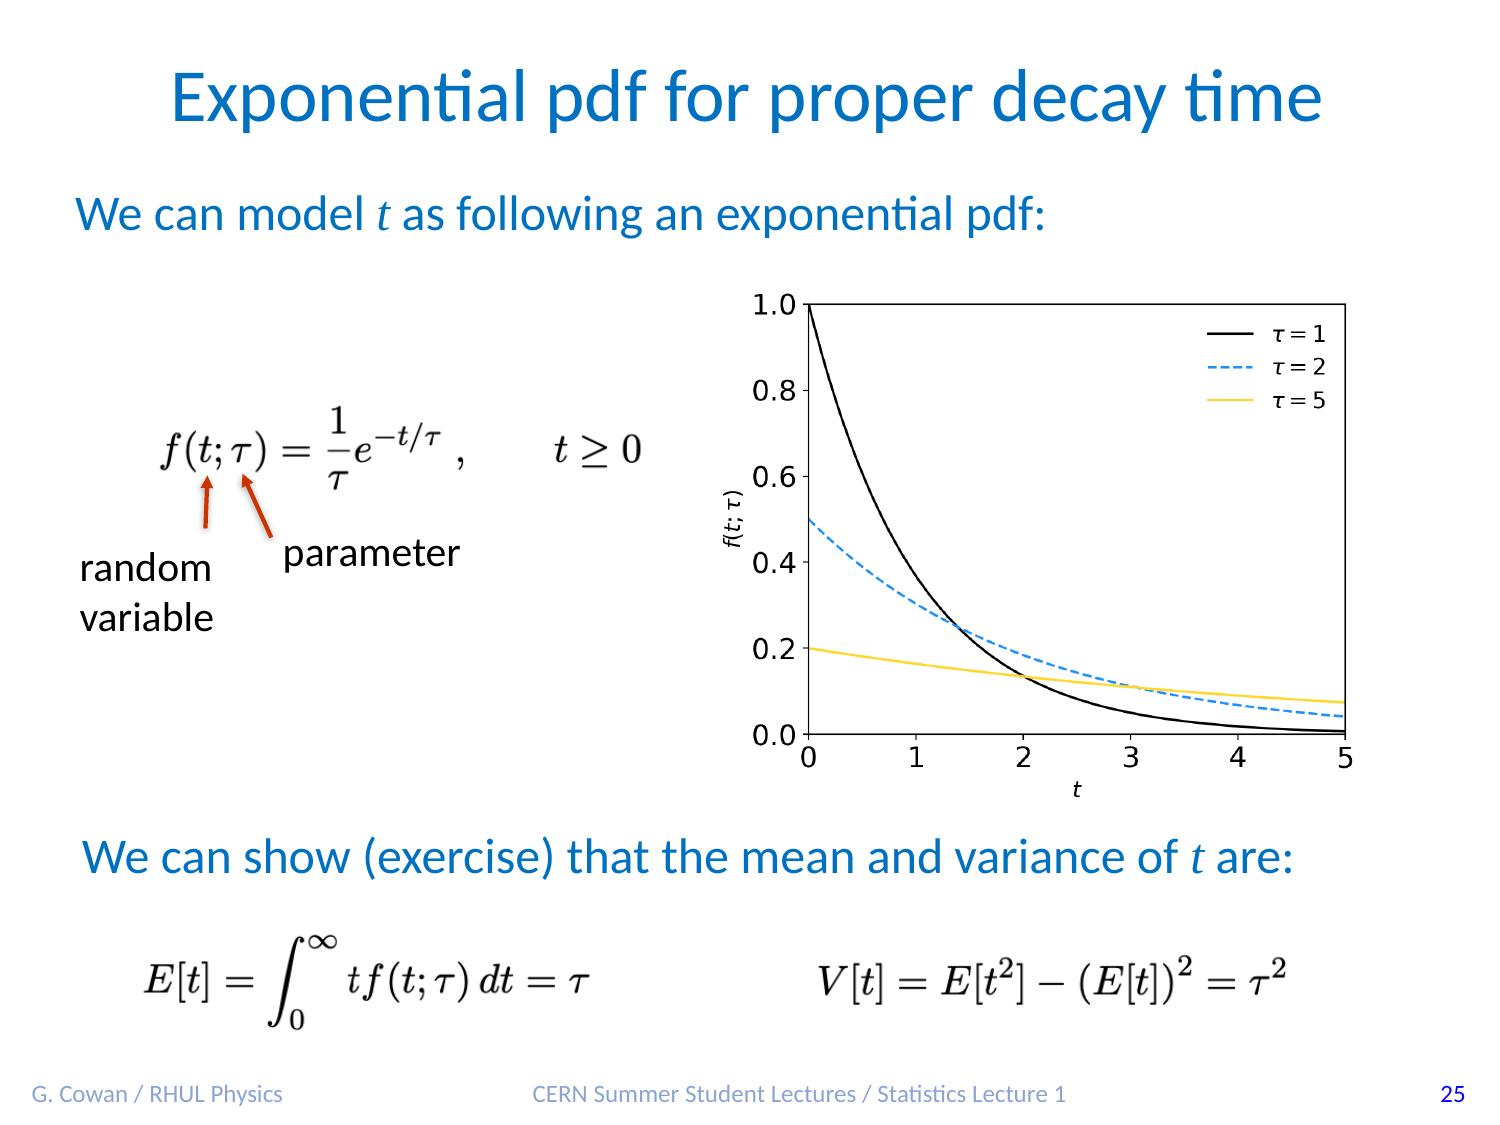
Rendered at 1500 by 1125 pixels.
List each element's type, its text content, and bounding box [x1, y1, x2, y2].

picture [146, 400, 654, 504]
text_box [242, 473, 272, 538]
text_box Exponential pdf for proper decay time [71, 38, 1424, 139]
picture [129, 916, 604, 1045]
text_box parameter [267, 517, 476, 582]
picture [723, 290, 1368, 801]
picture [801, 930, 1307, 1023]
text_box random variable [64, 532, 230, 648]
slide_number G. Cowan / RHUL Physics [16, 1062, 338, 1123]
footer CERN Summer Student Lectures / Statistics Lecture 1 [338, 1062, 1262, 1123]
slide_number 25 [1262, 1062, 1481, 1123]
text_box We can show (exercise) that the mean and variance of t are: [67, 816, 1310, 891]
text_box We can model t as following an exponential pdf: [60, 172, 1348, 248]
